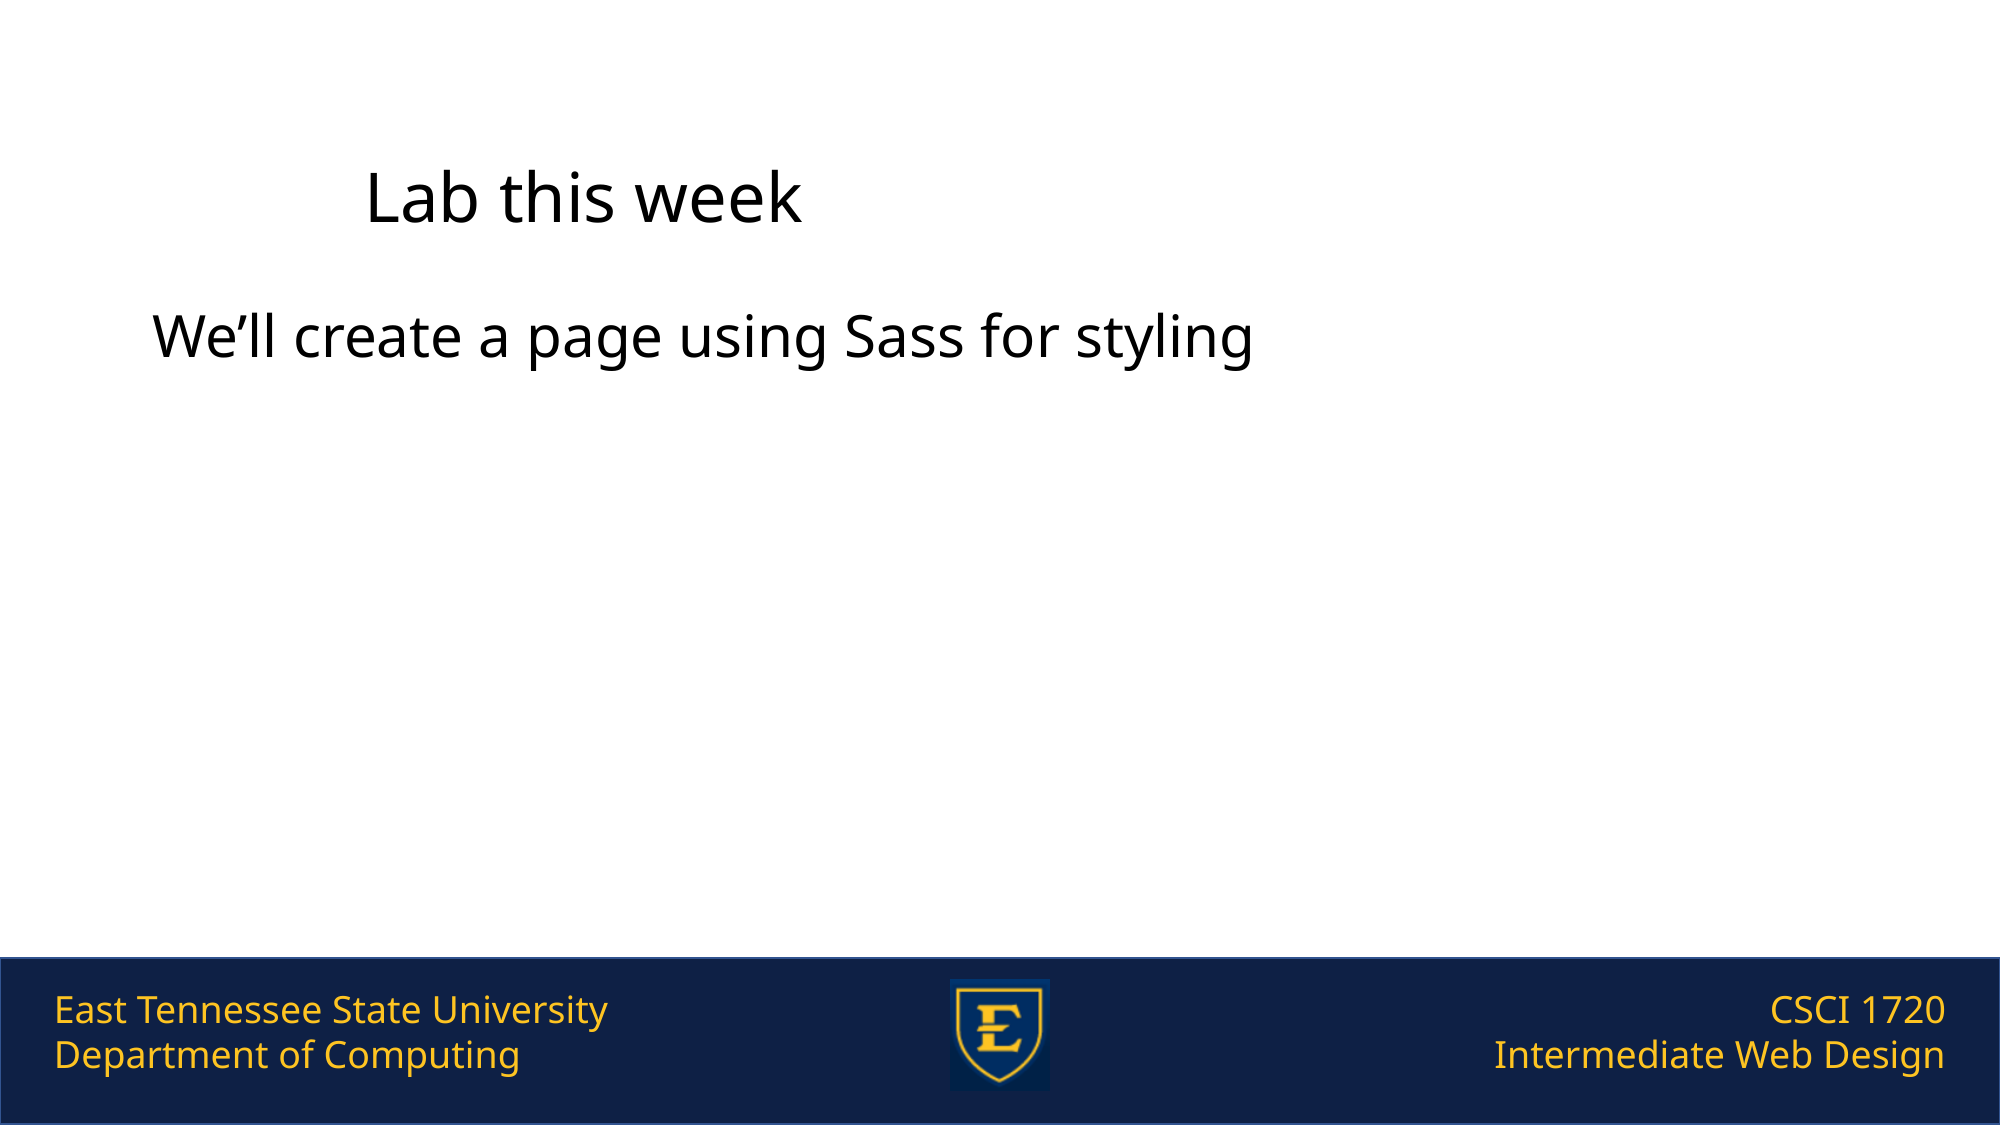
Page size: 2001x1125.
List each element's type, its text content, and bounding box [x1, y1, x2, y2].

text_box Lab this week [353, 157, 1647, 244]
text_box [0, 958, 2000, 1124]
list We’ll create a page using Sass for styling [137, 299, 1863, 957]
